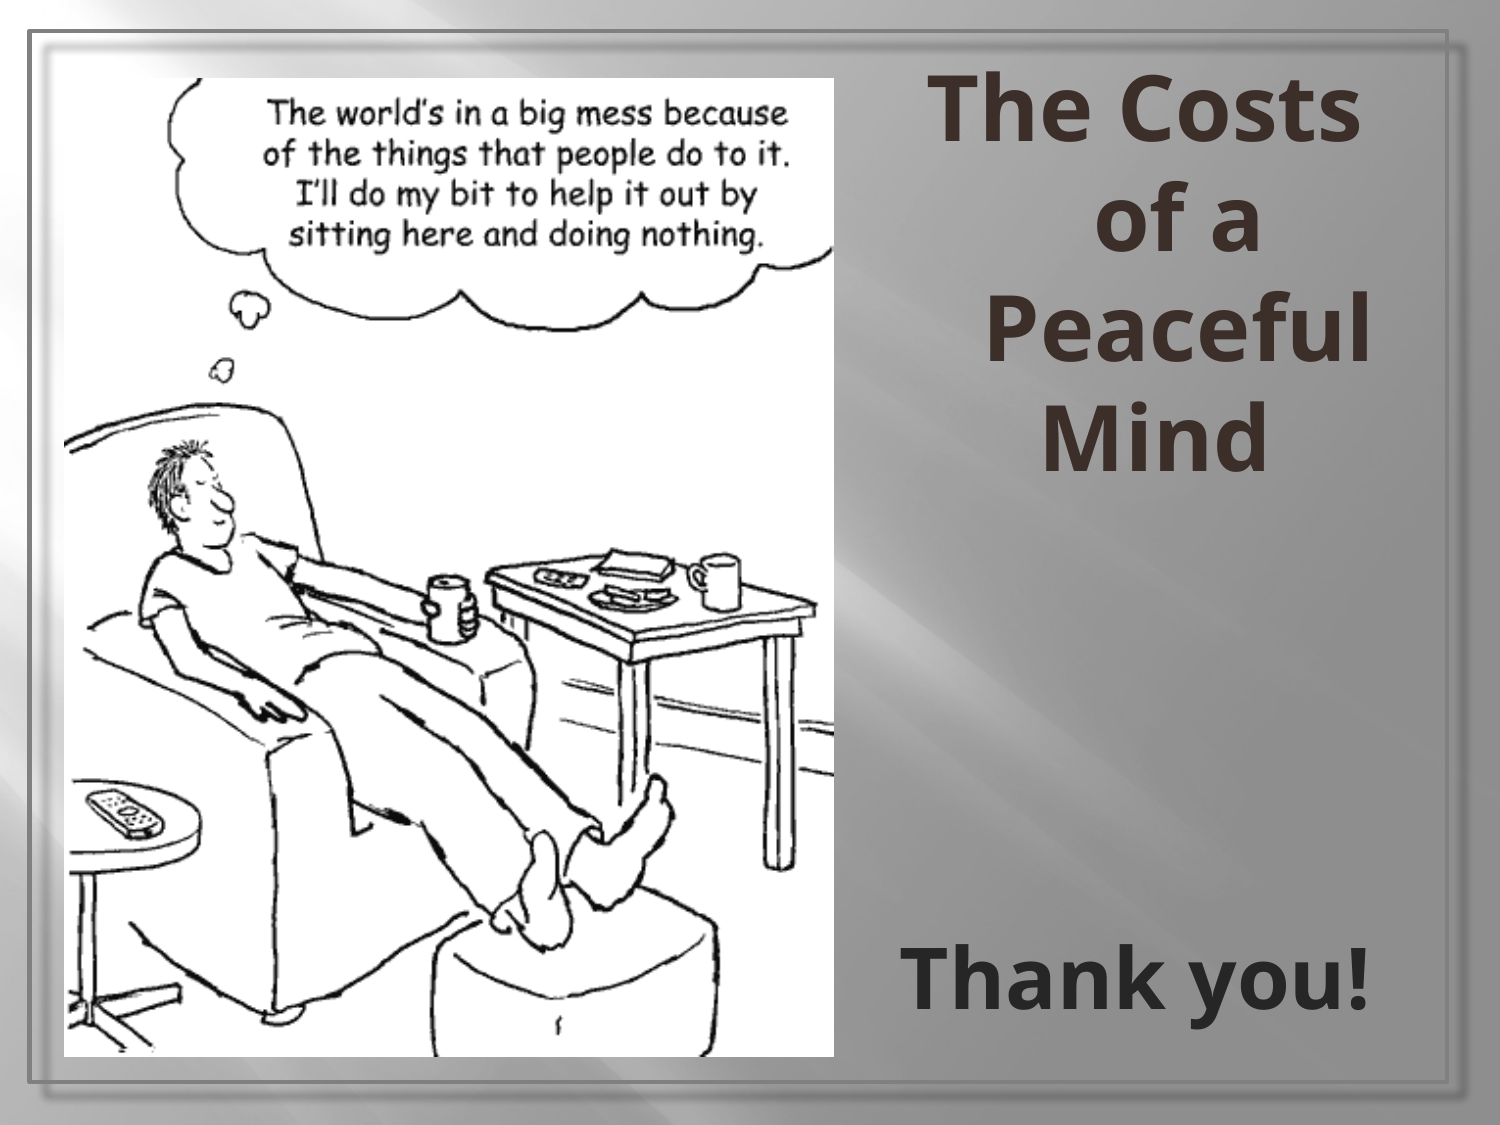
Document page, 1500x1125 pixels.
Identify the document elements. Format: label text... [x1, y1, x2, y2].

text_box [27, 29, 1449, 1084]
text_box Thank you! [876, 881, 1451, 1069]
picture [64, 77, 834, 1057]
text_box The Costs of a Peaceful Mind [844, 42, 1424, 728]
